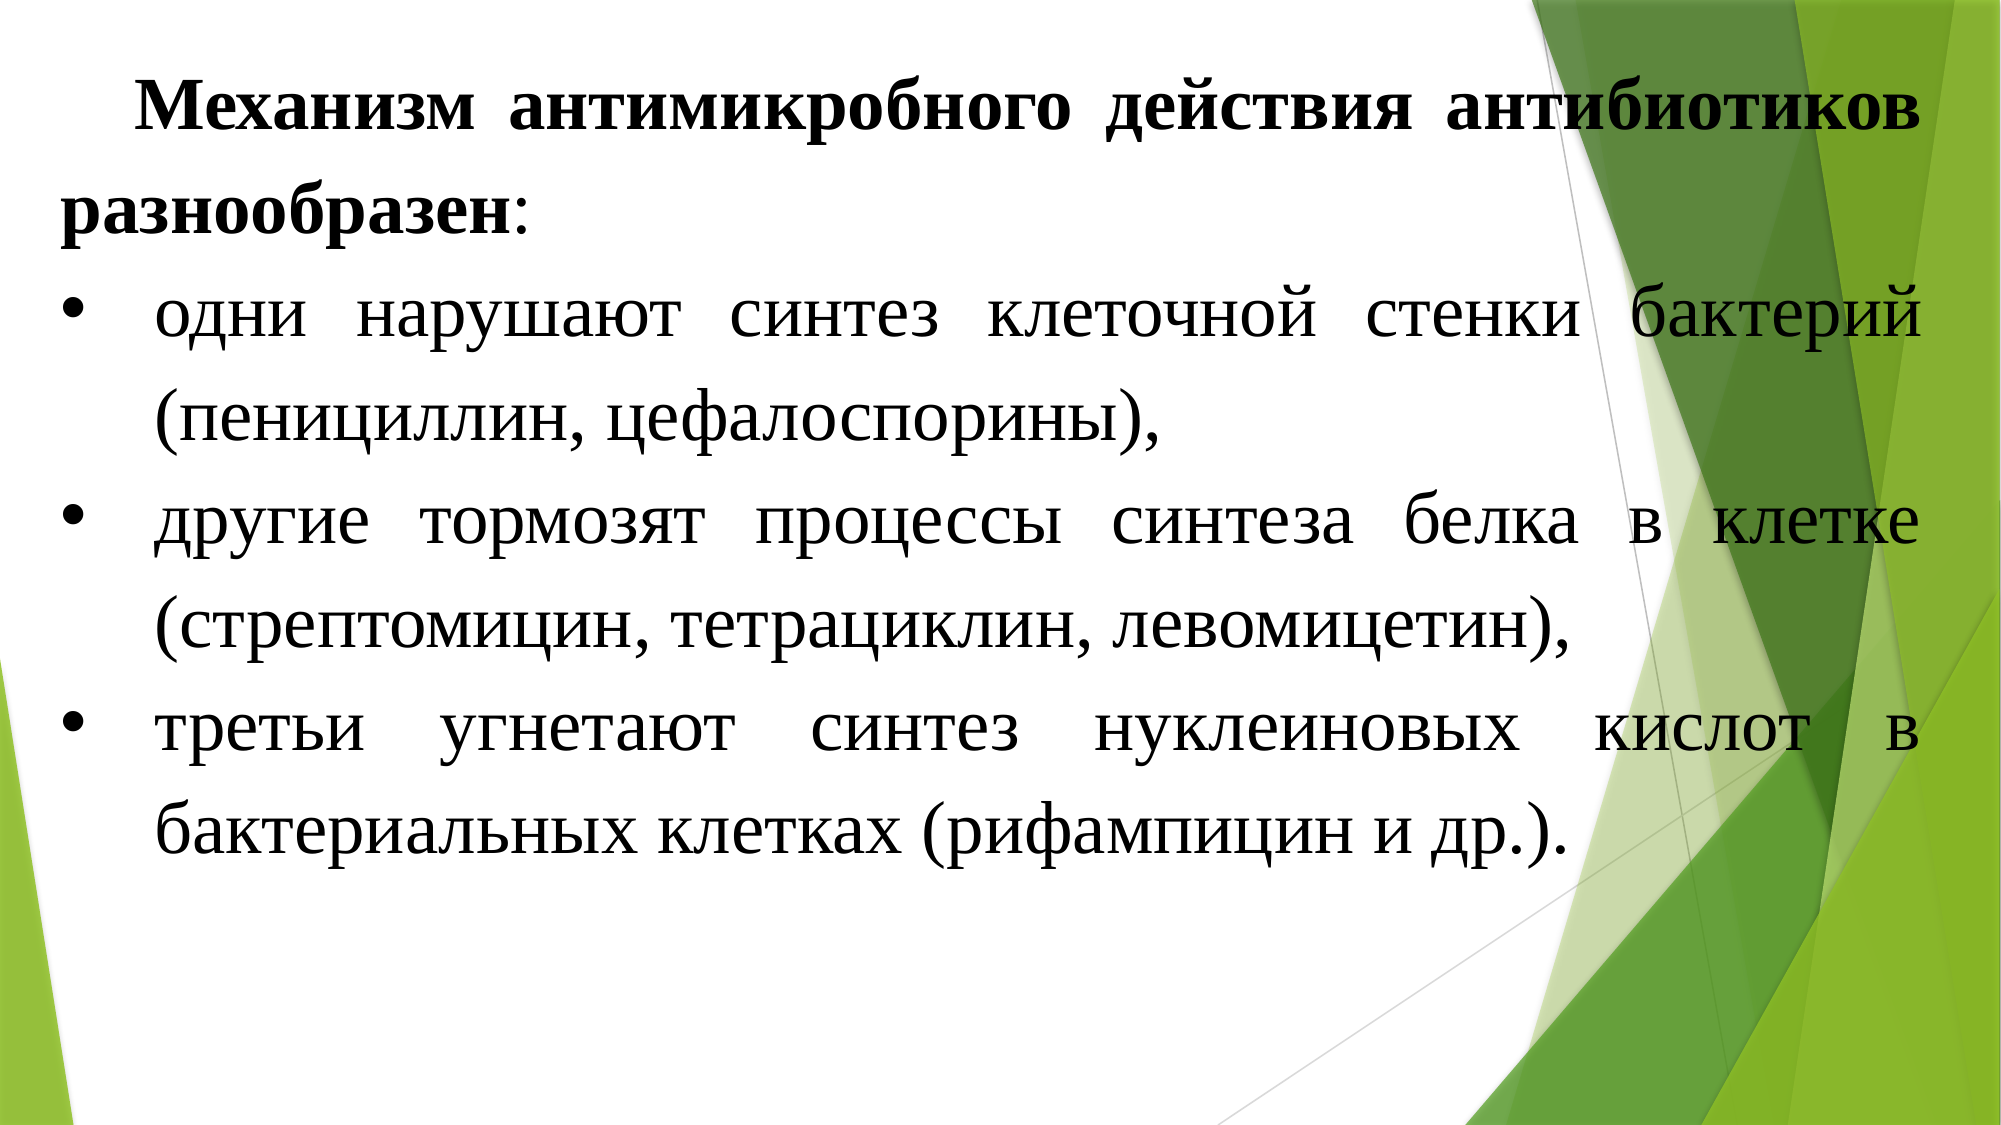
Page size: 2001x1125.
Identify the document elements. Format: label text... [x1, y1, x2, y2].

text_box Механизм антимикробного действия антибиотиков раз­нообразен: одни нарушают синтез клеточной стенки бак­терий (пенициллин, цефалоспорины), другие тормозят процессы синтеза белка в клетке (стрептомицин, тетрациклин, левомицетин), третьи угнетают синтез нуклеиновых кислот в бактериальных клетках (рифампицин и др.). [45, 33, 1938, 877]
